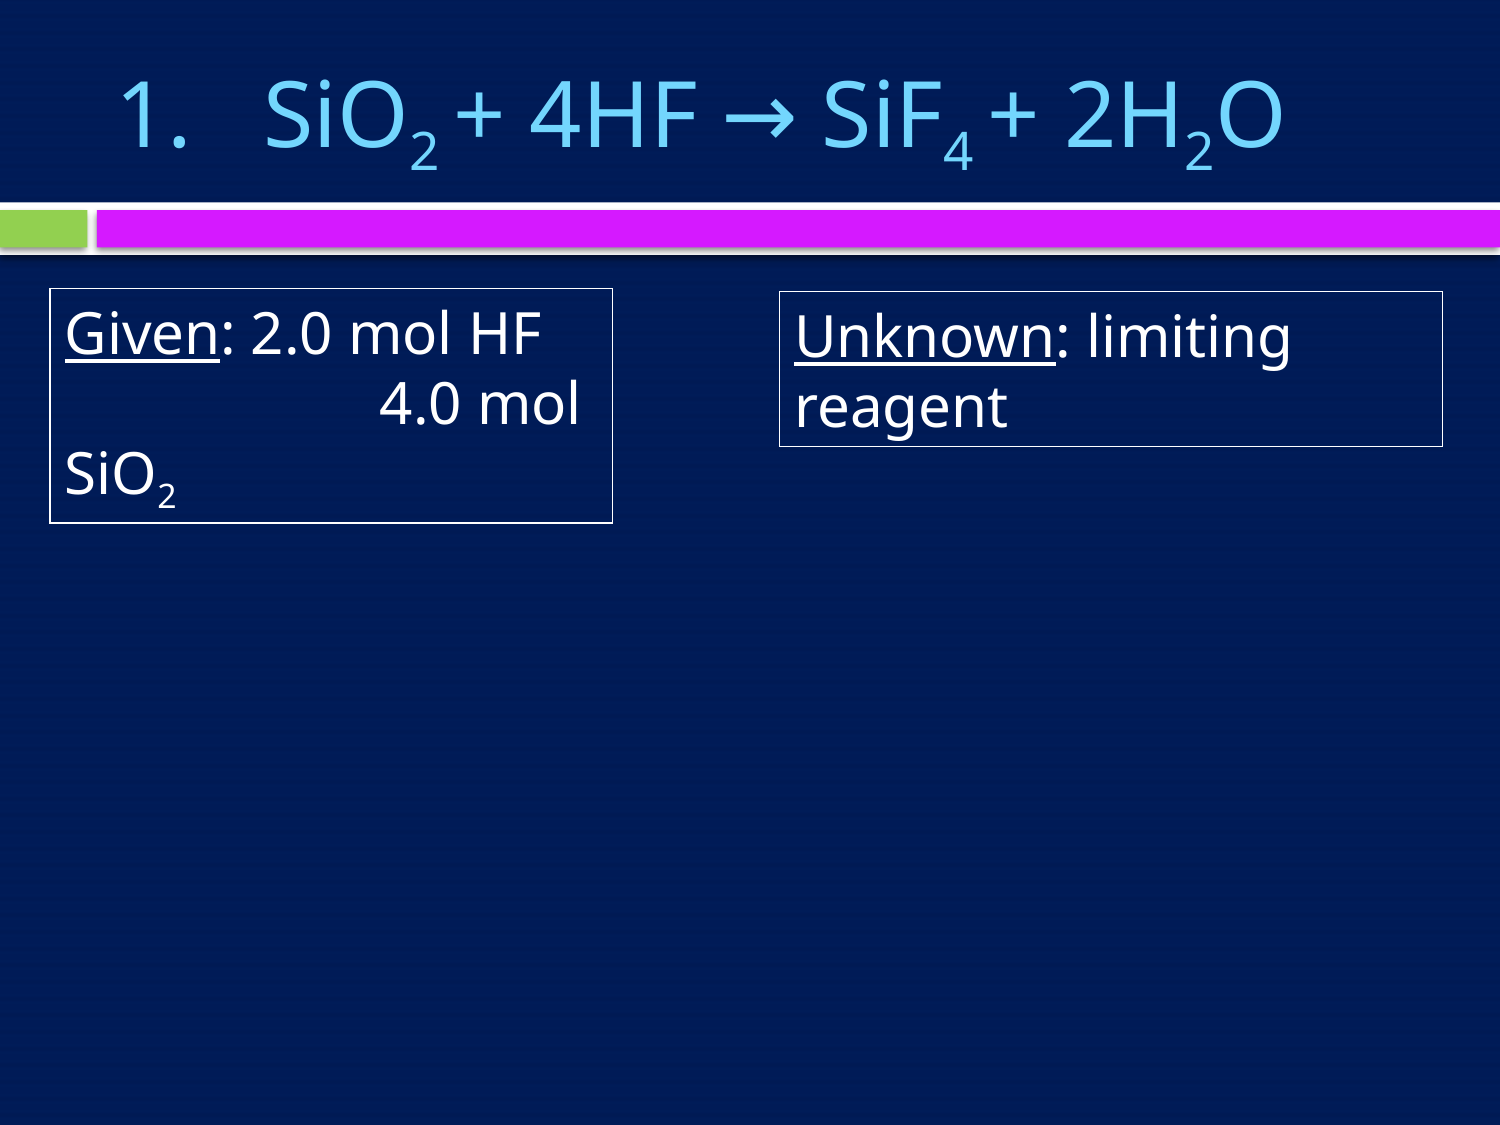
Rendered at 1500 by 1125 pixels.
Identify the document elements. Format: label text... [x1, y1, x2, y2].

text_box Given: 2.0 mol HF 4.0 mol SiO2 [50, 288, 613, 523]
title 1. SiO2 + 4HF → SiF4 + 2H2O [100, 37, 1438, 200]
text_box Unknown: limiting reagent [779, 291, 1443, 447]
text_box [297, 286, 1368, 362]
